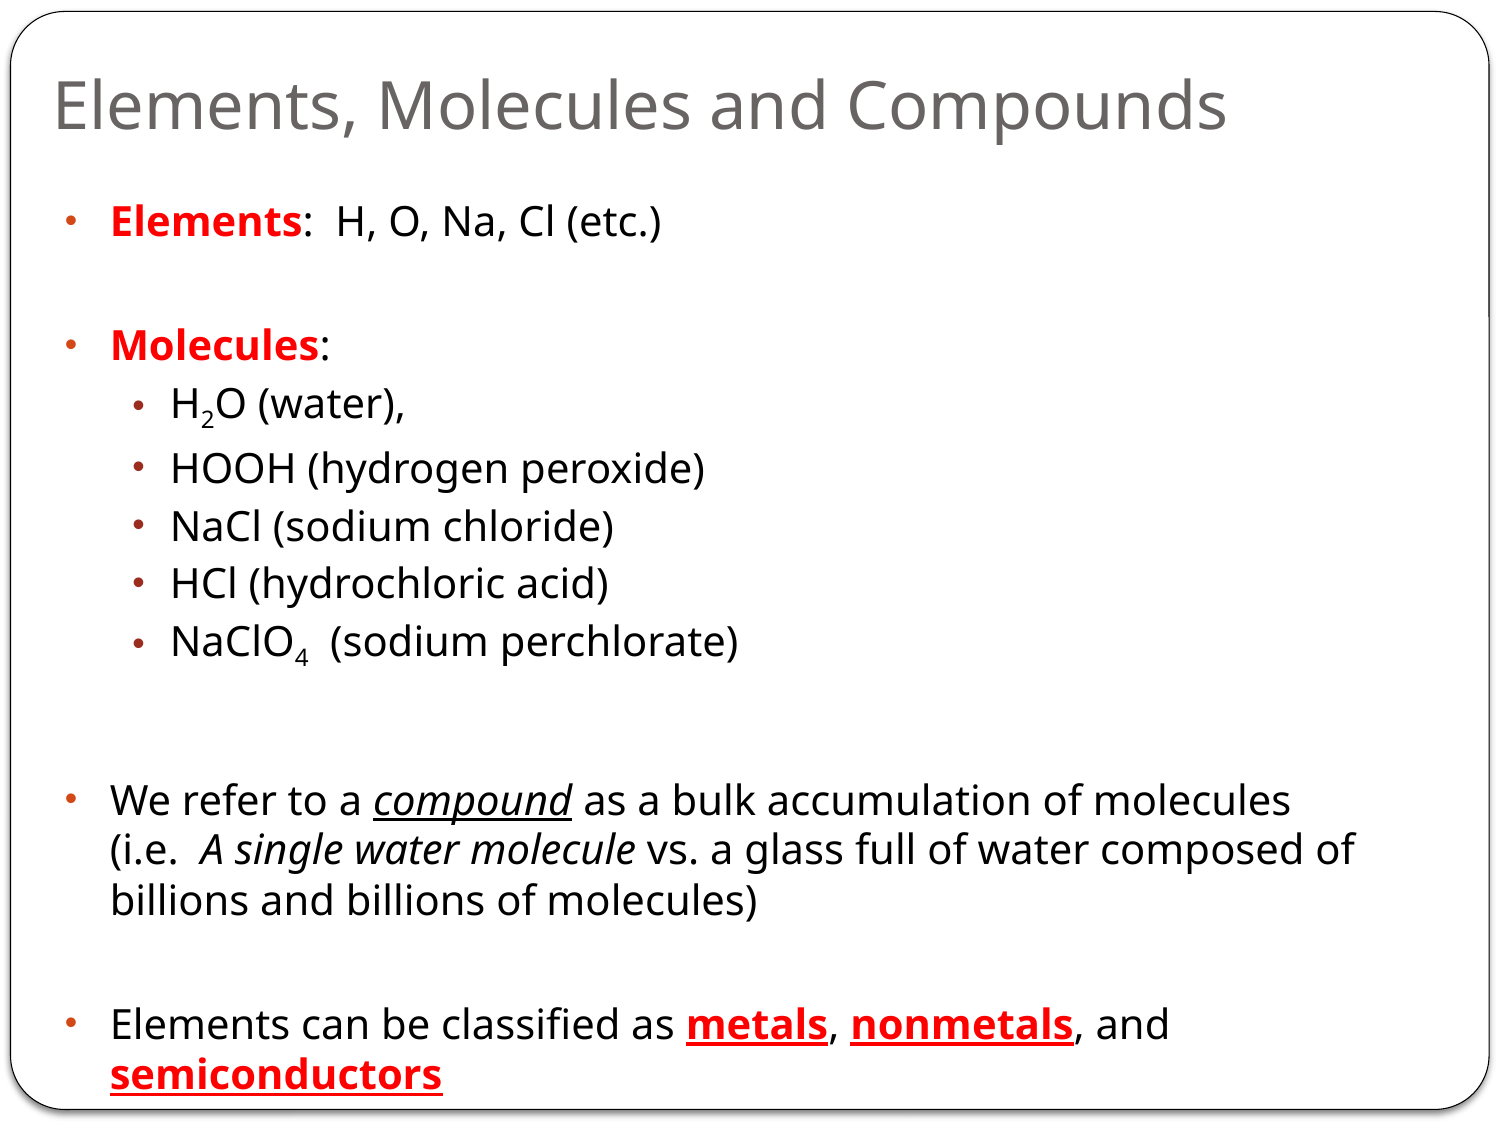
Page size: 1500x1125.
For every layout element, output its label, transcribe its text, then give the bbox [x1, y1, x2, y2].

list Elements: H, O, Na, Cl (etc.) Molecules: H2O (water), HOOH (hydrogen peroxide) NaCl (sodium chloride) HCl (hydrochloric acid) NaClO4 (sodium perchlorate) We refer to a compound as a bulk accumulation of molecules (i.e. A single water molecule vs. a glass full of water composed of billions and billions of molecules) Elements can be classified as metals, nonmetals, and semiconductors [50, 187, 1375, 1050]
title Elements, Molecules and Compounds [37, 37, 1313, 158]
